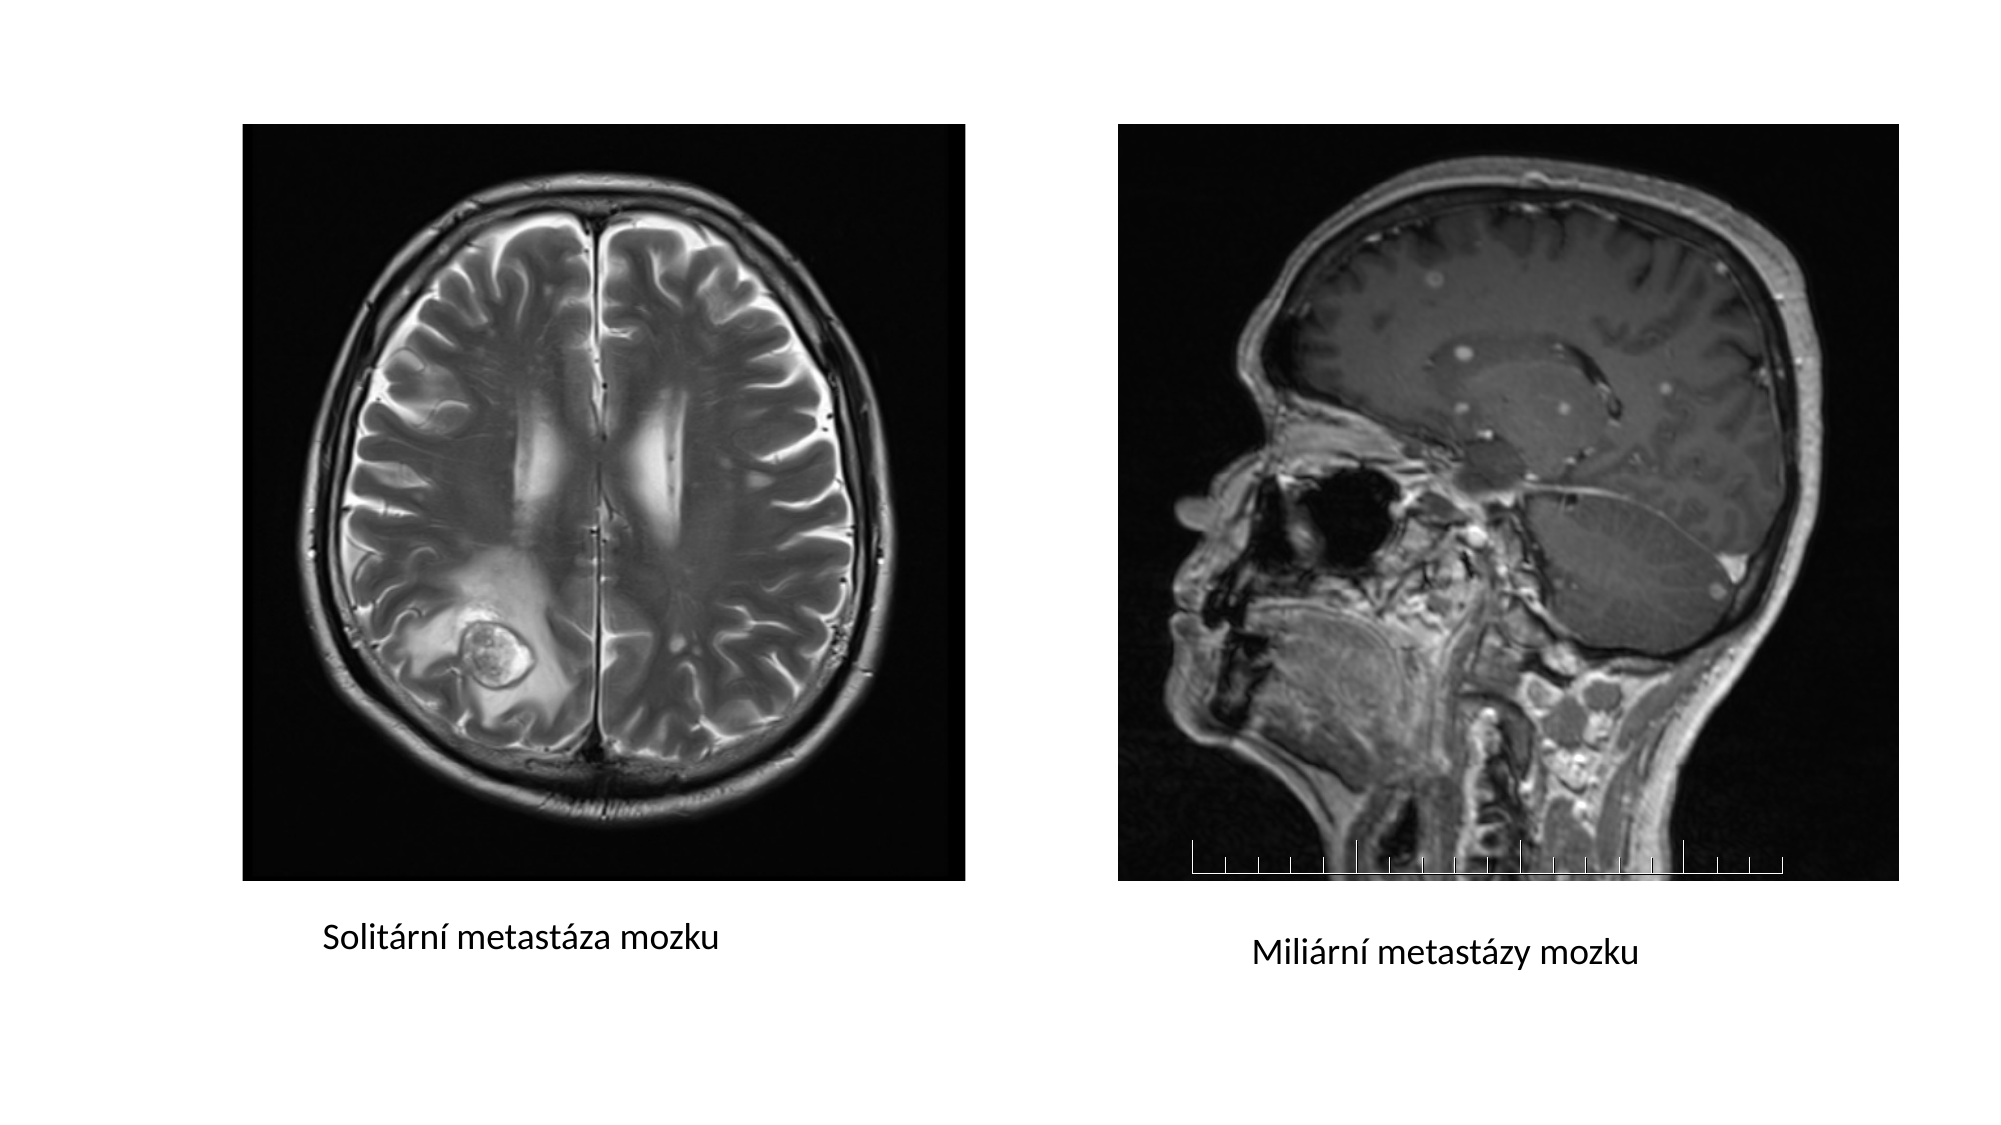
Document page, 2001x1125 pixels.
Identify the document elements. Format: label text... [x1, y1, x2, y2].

text_box Miliární metastázy mozku [1236, 919, 1827, 980]
picture [1118, 124, 1899, 881]
picture [242, 124, 966, 881]
text_box Solitární metastáza mozku [307, 904, 815, 965]
